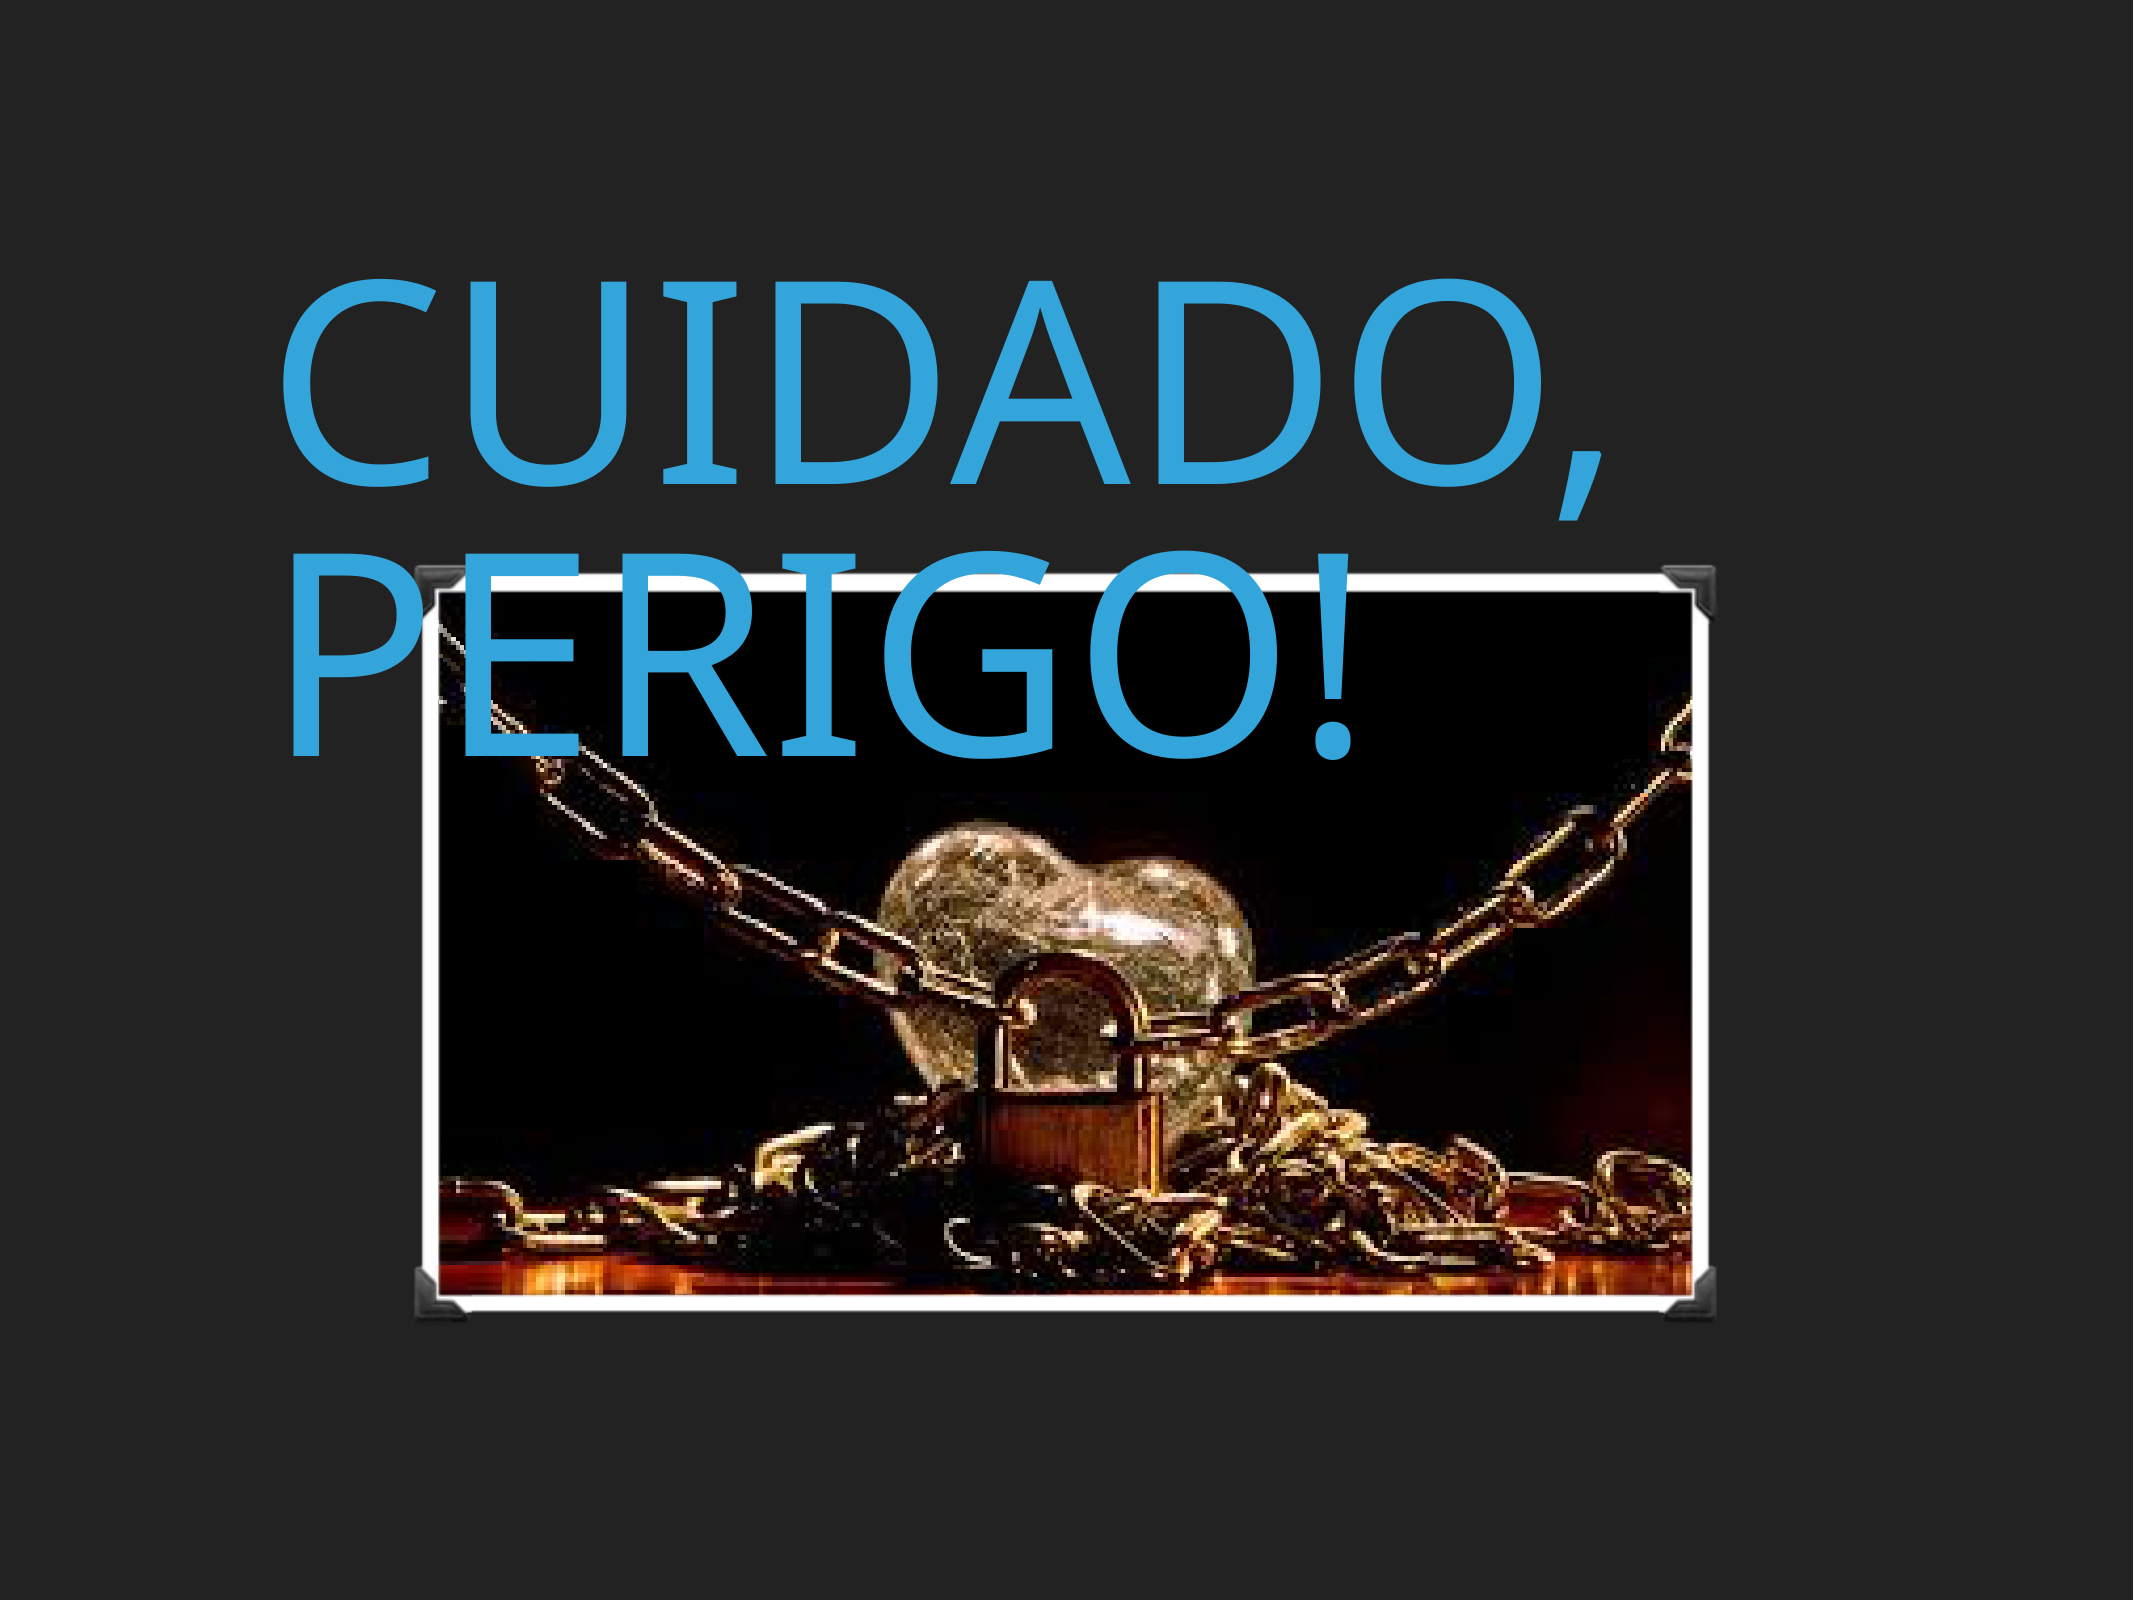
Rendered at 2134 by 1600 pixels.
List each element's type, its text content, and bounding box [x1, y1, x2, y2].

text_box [411, 563, 1722, 1326]
title Cuidado, perigo! [258, 257, 1876, 558]
